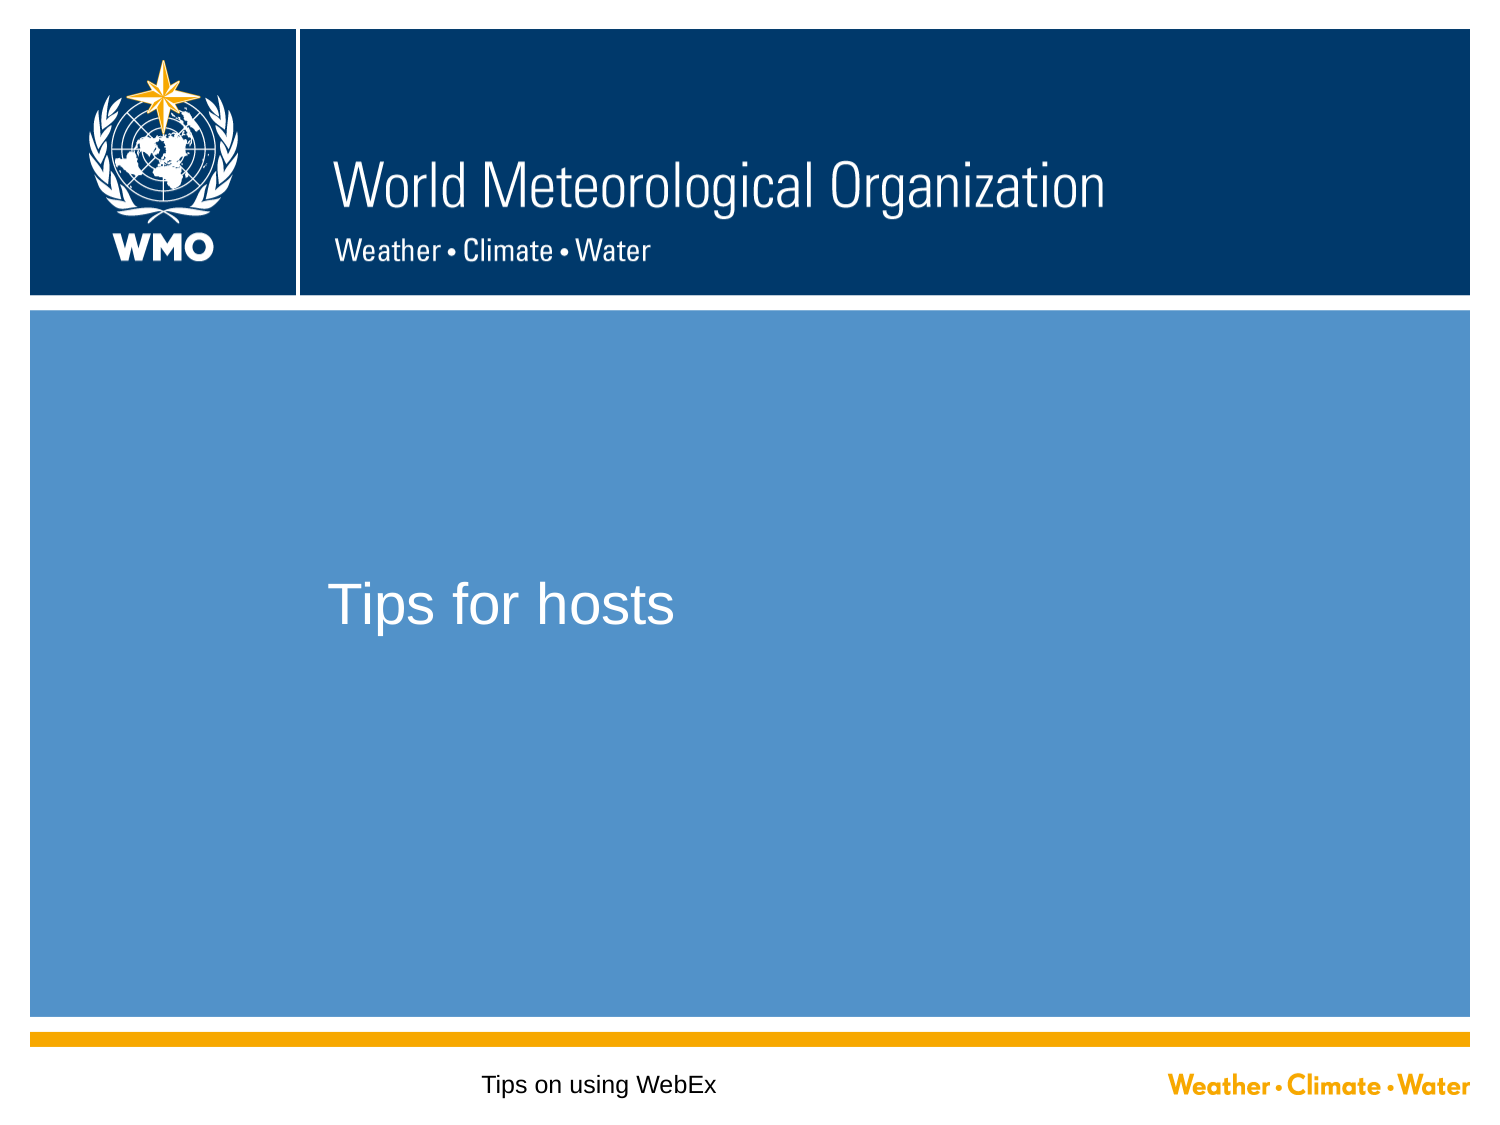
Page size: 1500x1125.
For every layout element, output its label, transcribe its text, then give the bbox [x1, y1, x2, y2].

footer Tips on using WebEx [466, 1060, 881, 1116]
subtitle Tips for hosts [312, 558, 1459, 847]
picture [0, 0, 1500, 1125]
